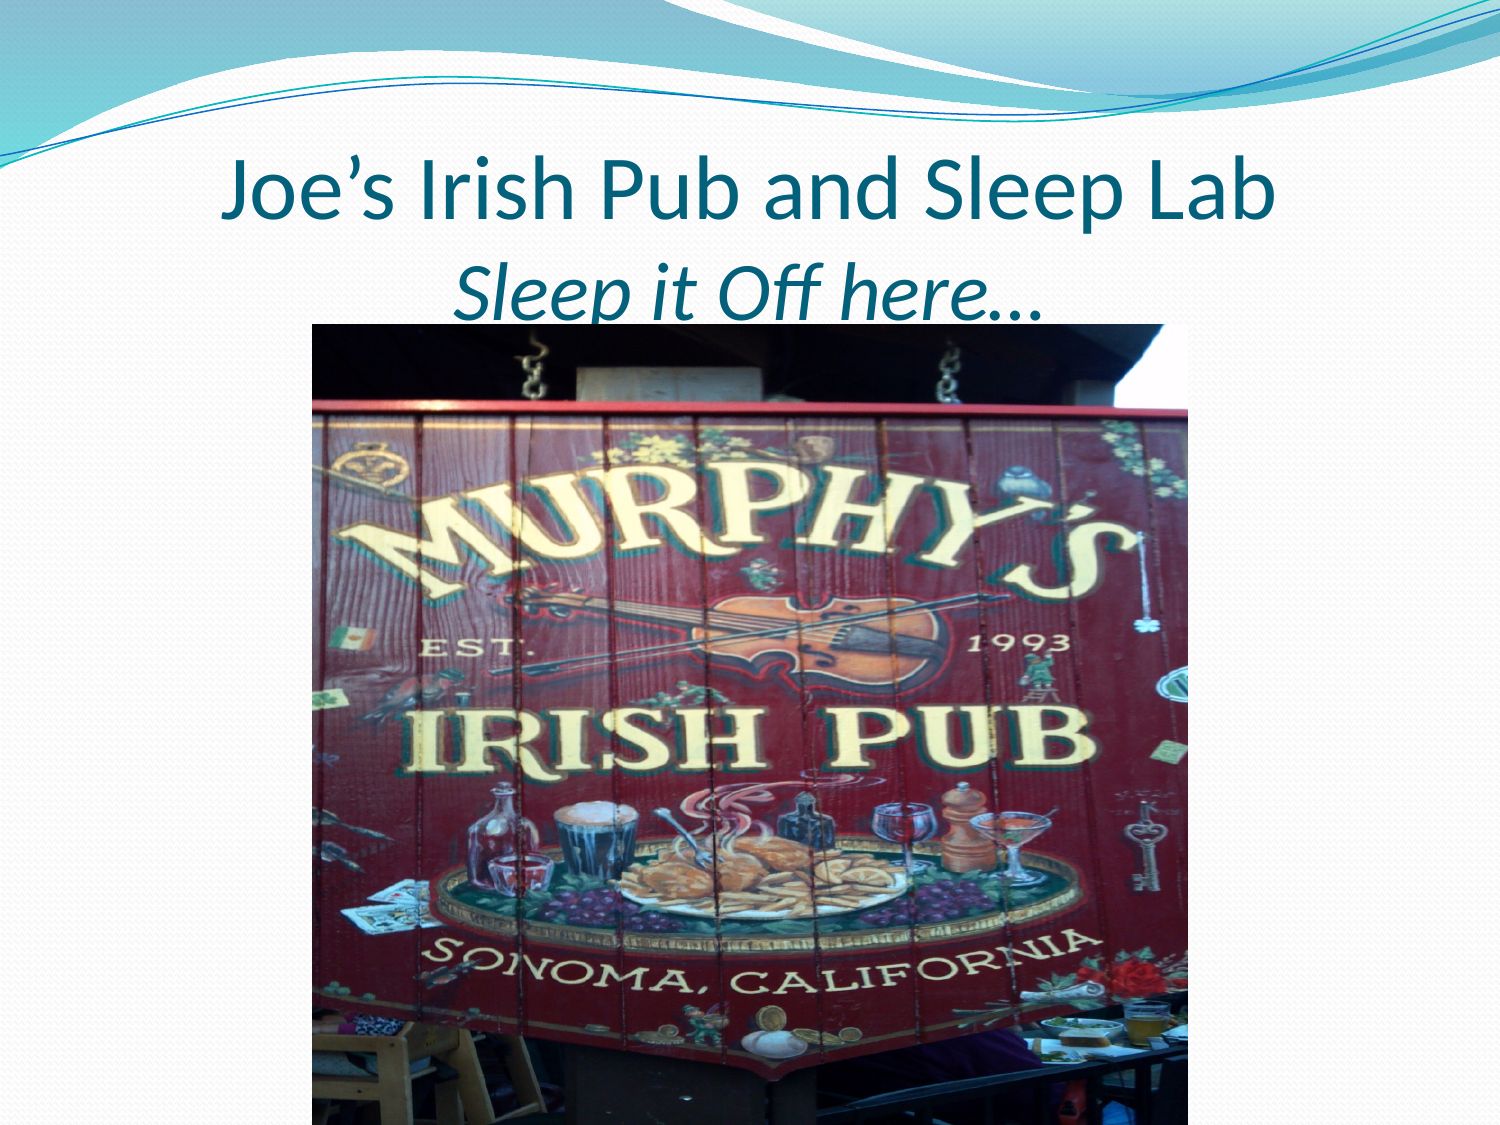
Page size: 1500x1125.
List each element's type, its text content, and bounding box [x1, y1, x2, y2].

title Joe’s Irish Pub and Sleep Lab Sleep it Off here… [75, 115, 1425, 338]
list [312, 324, 1188, 1125]
